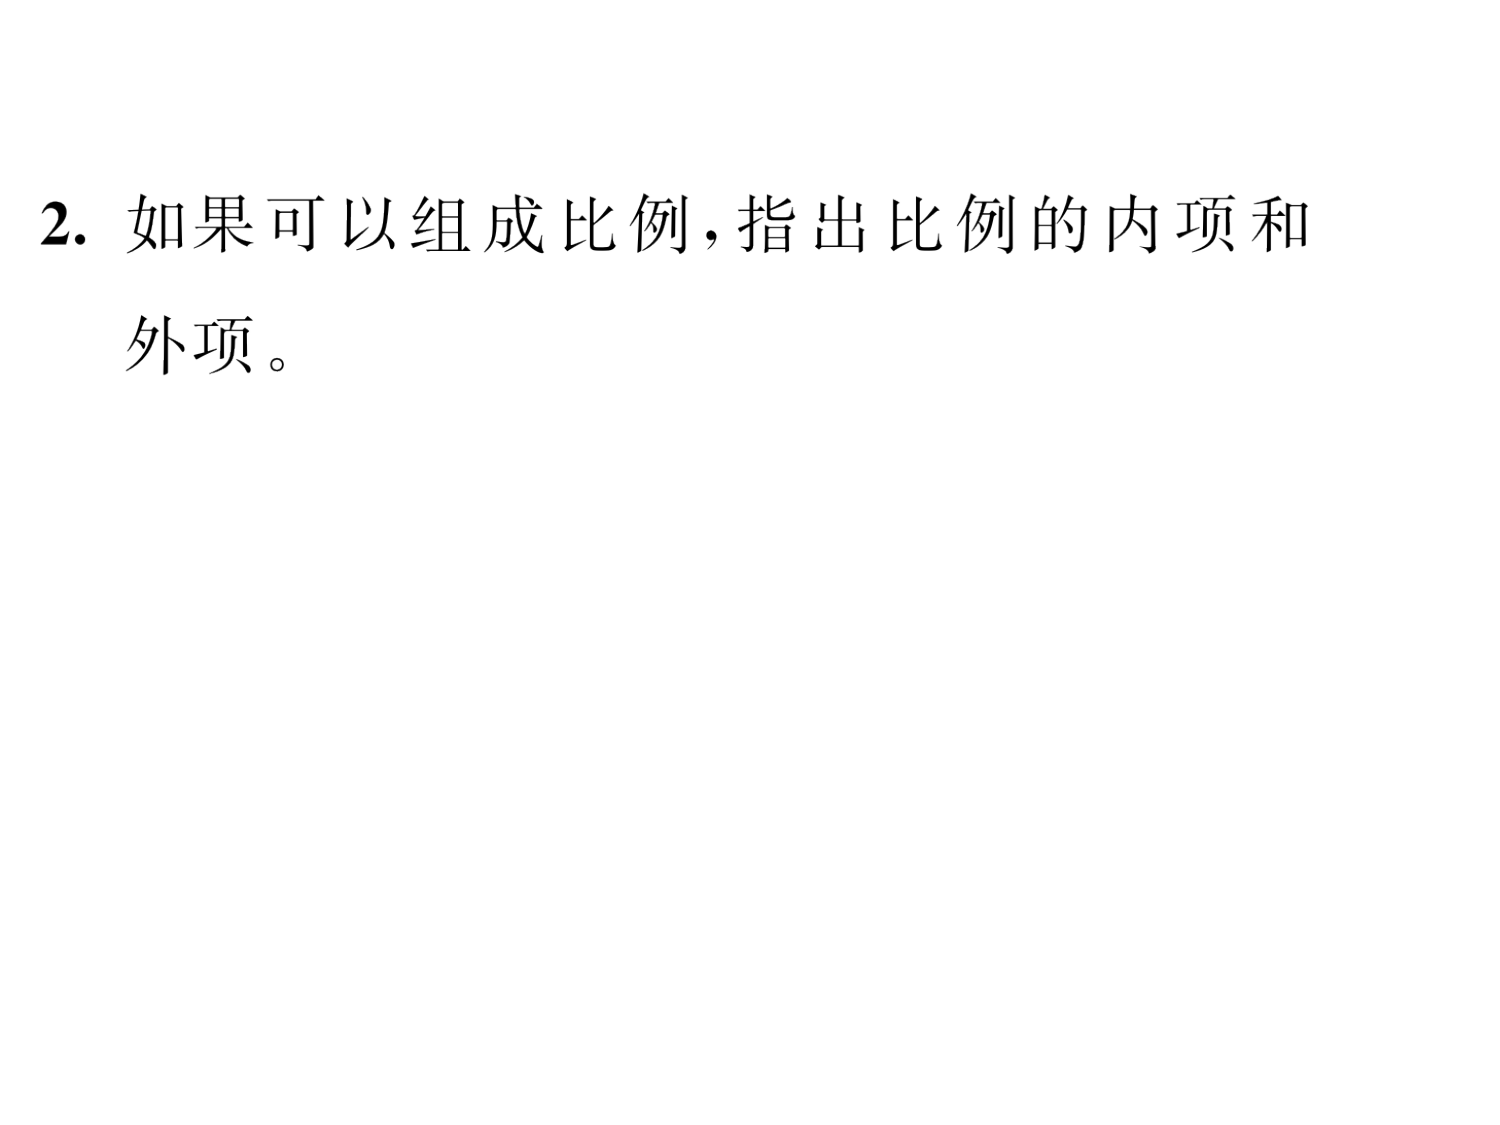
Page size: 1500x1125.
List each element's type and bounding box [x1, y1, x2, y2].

picture [35, 177, 1453, 780]
